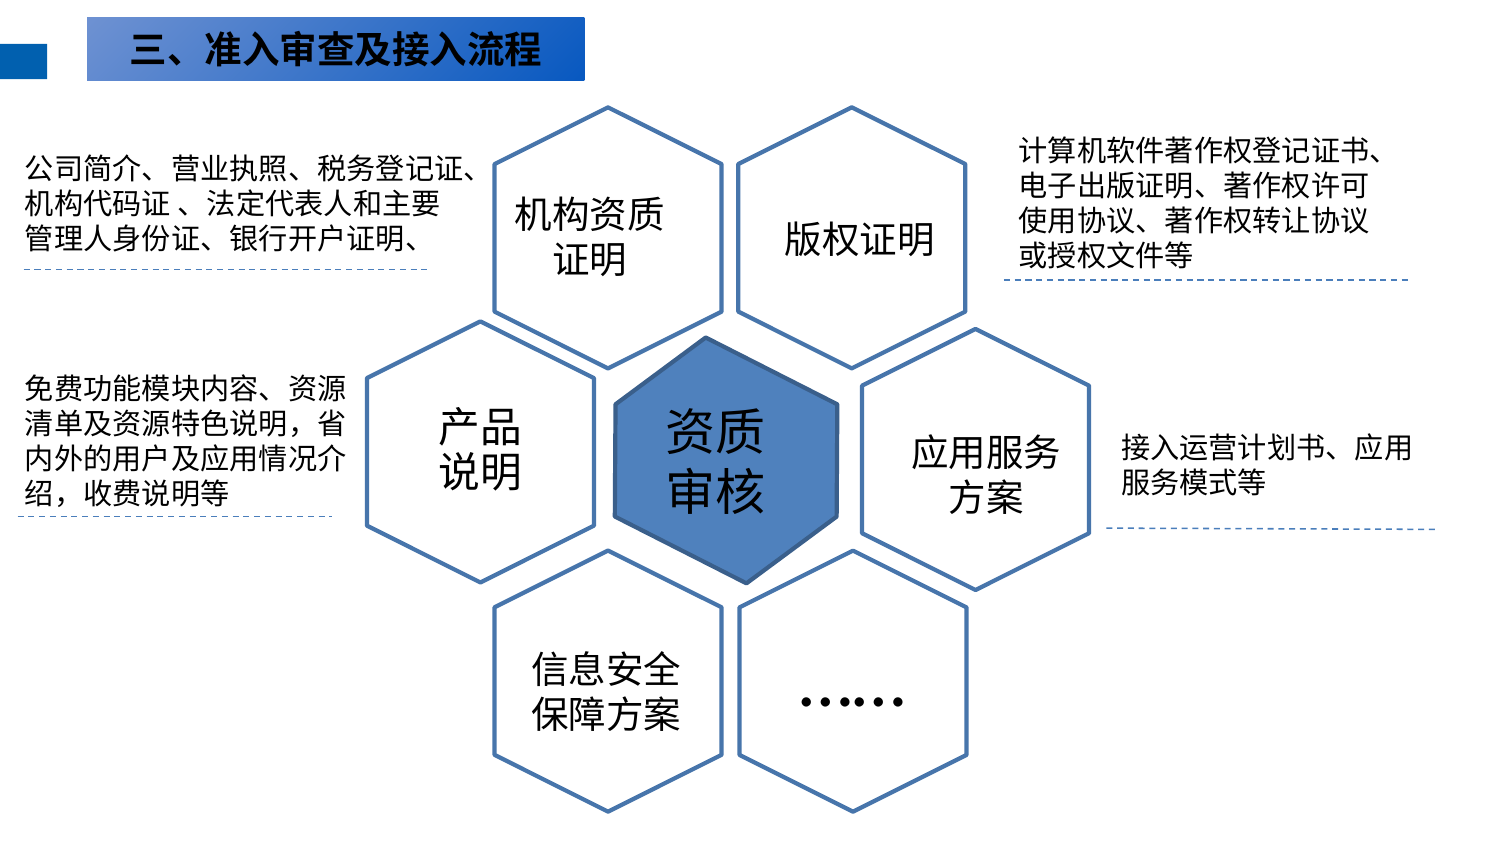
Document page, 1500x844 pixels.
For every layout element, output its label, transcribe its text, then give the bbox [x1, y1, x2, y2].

text_box [0, 42, 49, 81]
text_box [147, 107, 1444, 812]
text_box 三、准入审查及接入流程 [85, 15, 587, 83]
text_box 公司简介、营业执照、税务登记证、机构代码证 、法定代表人和主要管理人身份证、银行开户证明、 [10, 142, 142, 263]
text_box 免费功能模块内容、资源清单及资源特色说明，省内外的用户及应用情况介绍，收费说明等 [10, 362, 142, 518]
